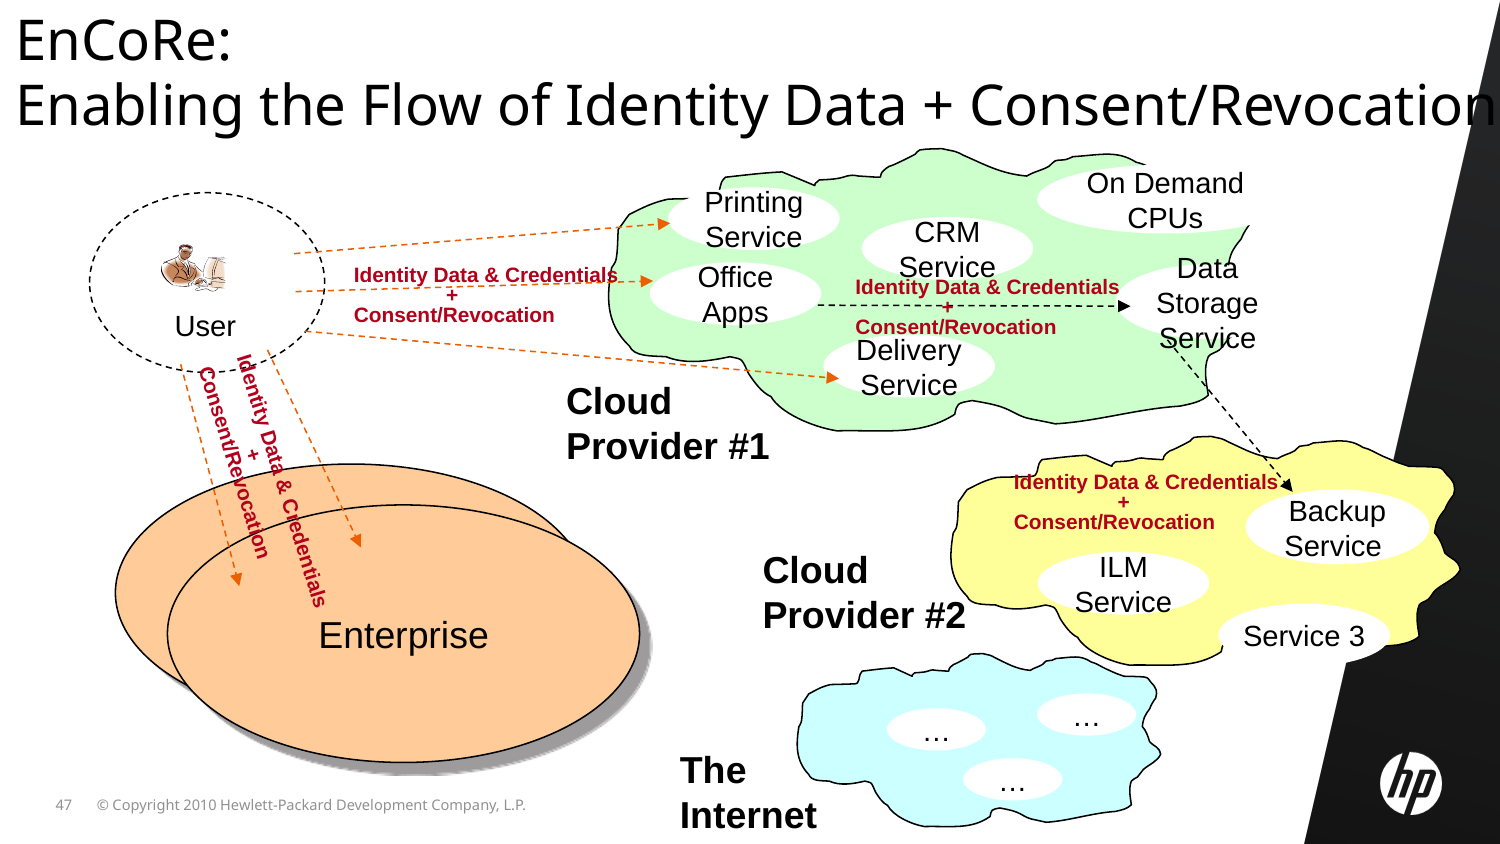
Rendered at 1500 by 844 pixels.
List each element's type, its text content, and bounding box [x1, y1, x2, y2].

text_box ILM Service [1037, 551, 1210, 615]
text_box [657, 217, 671, 231]
text_box [826, 371, 840, 384]
text_box [952, 436, 1461, 666]
text_box Printing Service [668, 187, 840, 251]
text_box Enterprise [167, 504, 640, 763]
text_box On Demand CPUs [1037, 164, 1294, 234]
text_box The Internet [665, 738, 833, 844]
text_box Identity Data & Credentials + Consent/Revocation [840, 271, 1135, 347]
text_box Enterprise [115, 485, 239, 686]
title EnCoRe: Enabling the Flow of Identity Data + Consent/Revocation [0, 0, 1500, 141]
text_box CRM Service [861, 216, 1034, 271]
text_box … [963, 758, 1063, 801]
text_box Enterprise [296, 464, 567, 540]
text_box [640, 275, 654, 288]
text_box Data Storage Service [1135, 264, 1300, 339]
text_box [349, 531, 362, 548]
picture [158, 243, 227, 293]
text_box Identity Data & Credentials + Consent/Revocation [999, 466, 1294, 541]
text_box [89, 192, 325, 372]
text_box [230, 568, 243, 587]
text_box [616, 148, 1249, 431]
text_box Service 3 [1218, 603, 1391, 667]
text_box … [1037, 693, 1137, 736]
text_box Backup Service [1252, 489, 1430, 565]
text_box Cloud Provider #1 [551, 369, 785, 475]
text_box Identity Data & Credentials + Consent/Revocation [339, 259, 634, 334]
text_box … [886, 708, 986, 751]
picture [1298, 141, 1500, 844]
text_box [797, 653, 1161, 827]
text_box Office Apps [649, 262, 822, 326]
text_box Identity Data & Credentials + Consent/Revocation [183, 336, 342, 640]
text_box Cloud Provider #2 [747, 538, 982, 643]
text_box Delivery Service [823, 347, 996, 398]
